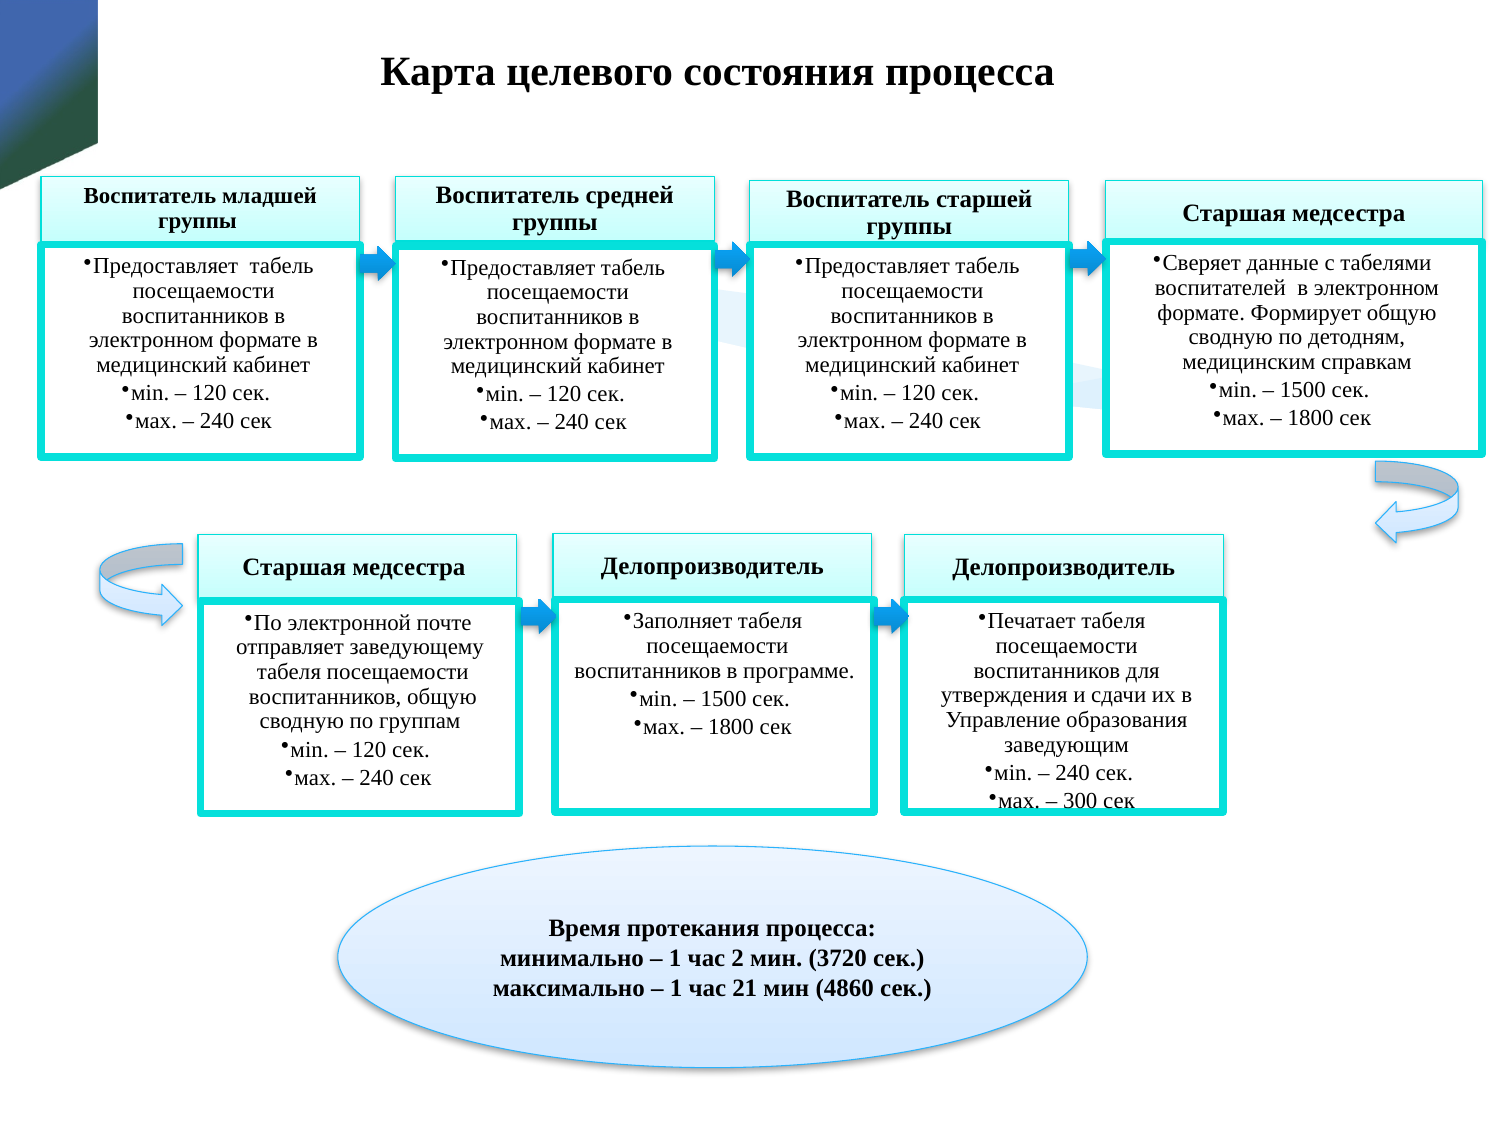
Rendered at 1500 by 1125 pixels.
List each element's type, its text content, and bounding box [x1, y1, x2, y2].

picture [0, 0, 98, 191]
text_box [99, 543, 184, 627]
text_box [1374, 468, 1459, 544]
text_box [40, 176, 1483, 459]
text_box Время протекания процесса: минимально – 1 час 2 мин. (3720 сек.) максимально – 1 час 21 мин (4860 сек.) [337, 845, 1088, 1069]
title Карта целевого состояния процесса [289, 30, 1146, 107]
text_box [197, 533, 1224, 814]
